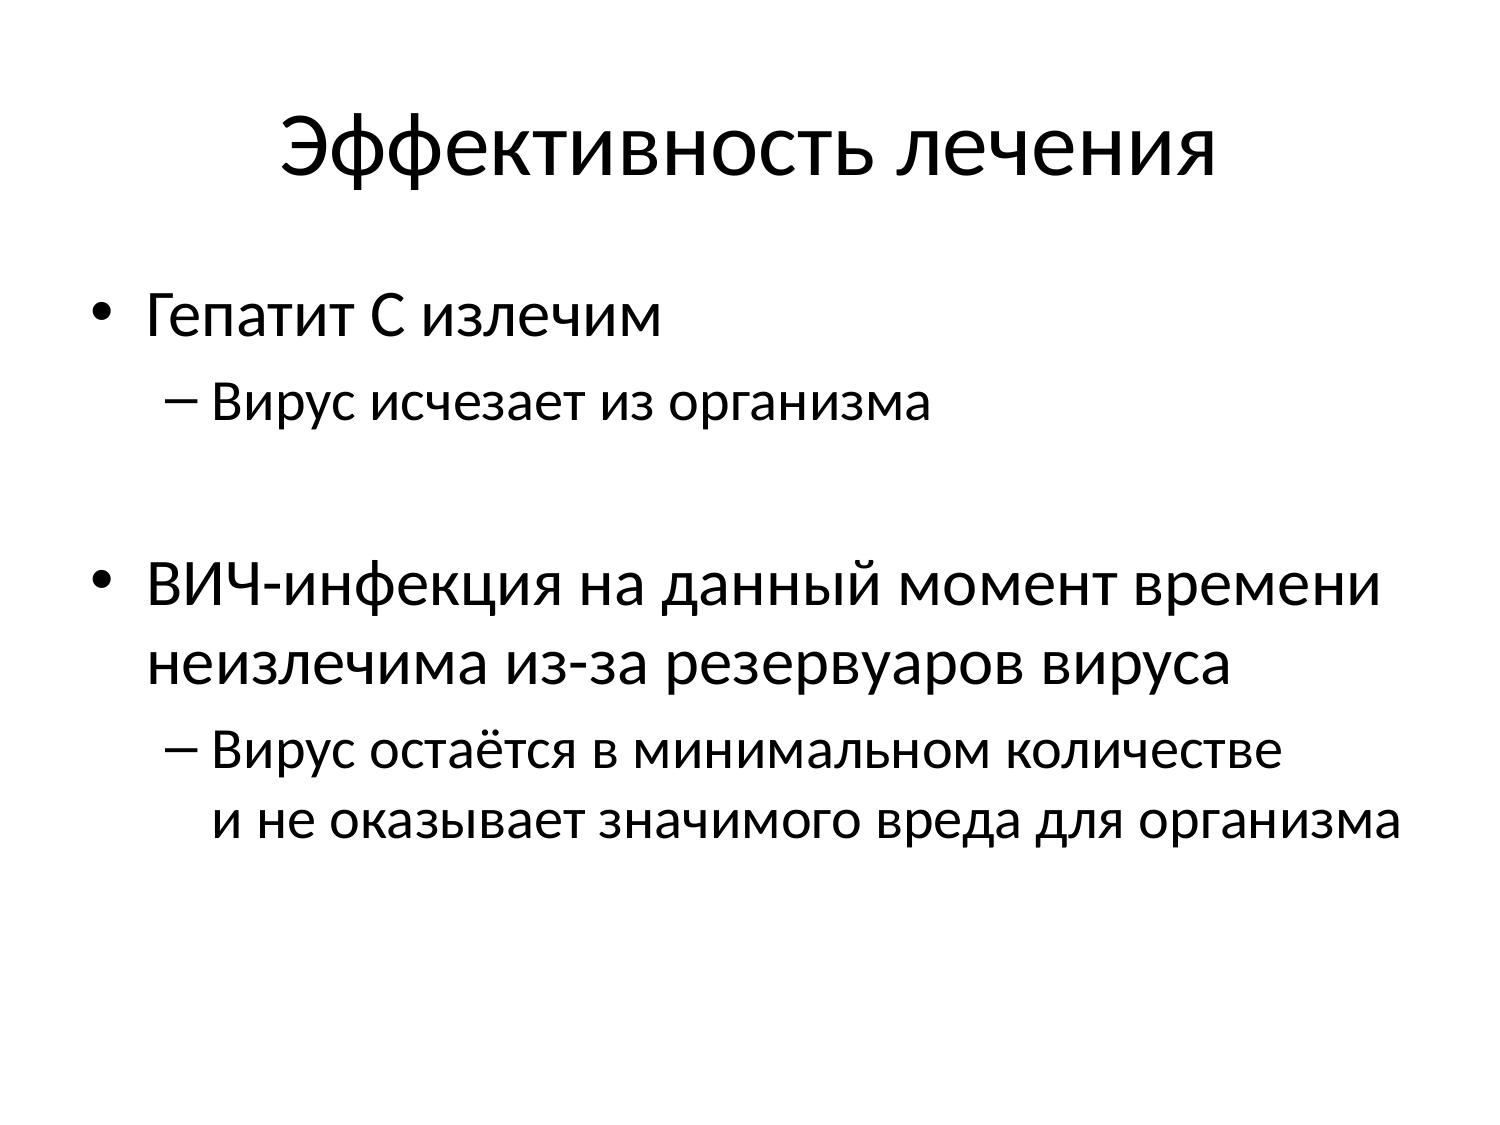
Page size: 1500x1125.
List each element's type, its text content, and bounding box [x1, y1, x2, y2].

title Эффективность лечения [75, 45, 1425, 233]
list Гепатит С излечим Вирус исчезает из организма ВИЧ-инфекция на данный момент времени неизлечима из-за резервуаров вируса Вирус остаётся в минимальном количестве и не оказывает значимого вреда для организма [75, 262, 1425, 1005]
